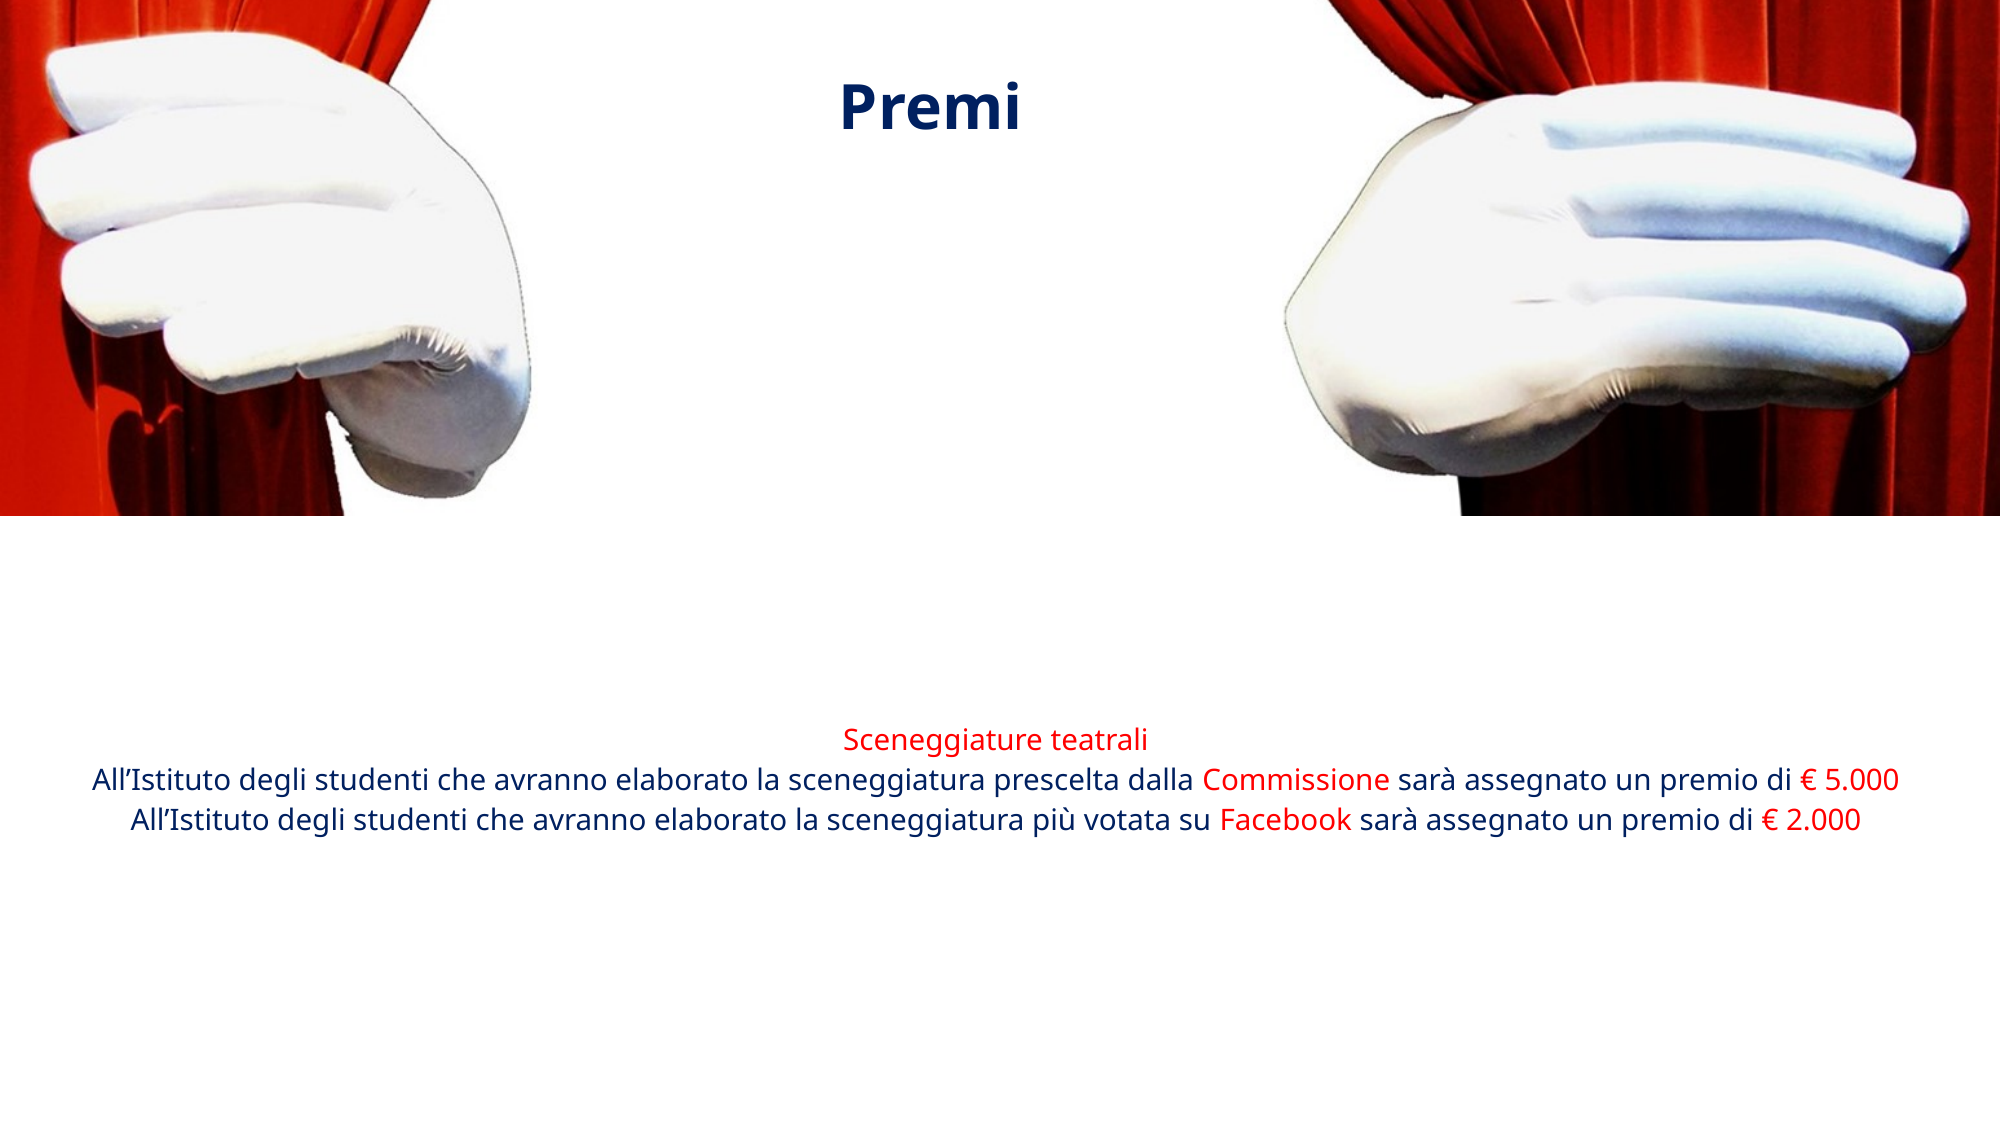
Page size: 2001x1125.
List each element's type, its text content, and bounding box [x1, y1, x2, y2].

title Sceneggiature teatrali All’Istituto degli studenti che avranno elaborato la sceneggiatura prescelta dalla Commissione sarà assegnato un premio di € 5.000 All’Istituto degli studenti che avranno elaborato la sceneggiatura più votata su Facebook sarà assegnato un premio di € 2.000 [38, 655, 1954, 896]
picture [0, 0, 2000, 516]
